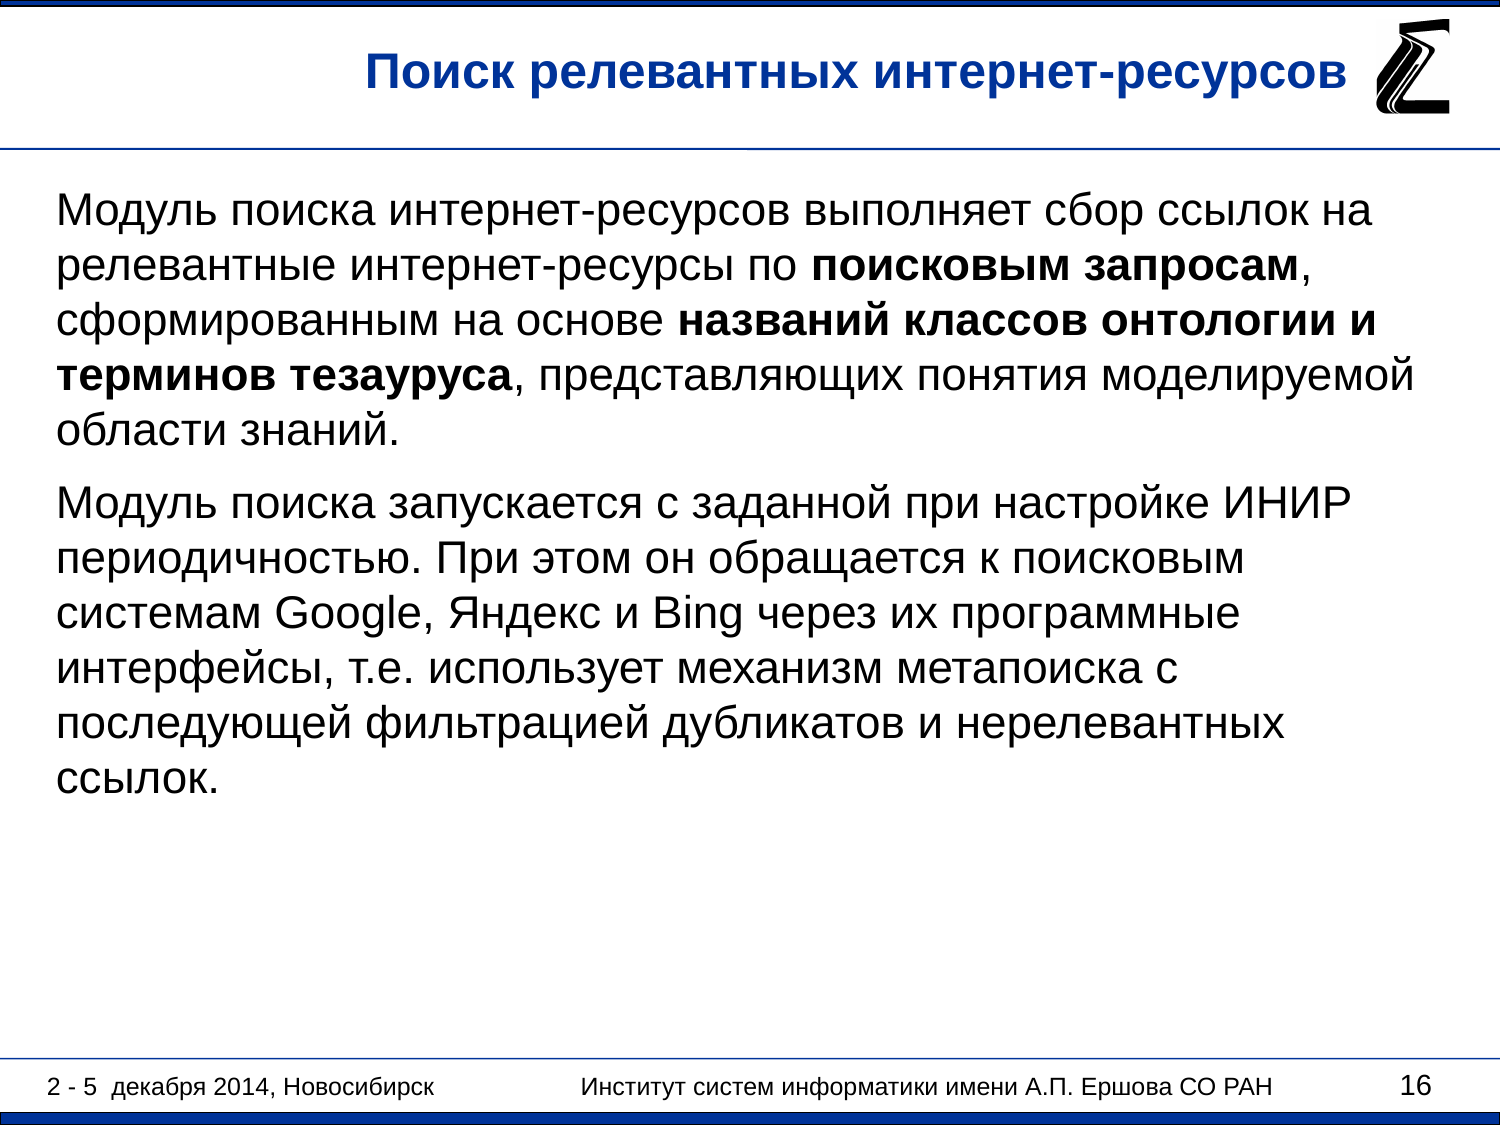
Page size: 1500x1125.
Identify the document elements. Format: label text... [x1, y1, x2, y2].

text_box Поиск релевантных интернет-ресурсов [348, 30, 1364, 119]
text_box Модуль поиска интернет-ресурсов выполняет сбор ссылок на релевантные интернет-ресурсы по поисковым запросам, сформированным на основе названий классов онтологии и терминов тезауруса, представляющих понятия моделируемой области знаний. Модуль поиска запускается с заданной при настройке ИНИР периодичностью. При этом он обращается к поисковым системам Google, Яндекс и Bing через их программные интерфейсы, т.е. использует механизм метапоиска с последующей фильтрацией дубликатов и нерелевантных ссылок. [41, 172, 1447, 811]
text_box 16 [1303, 1058, 1447, 1106]
